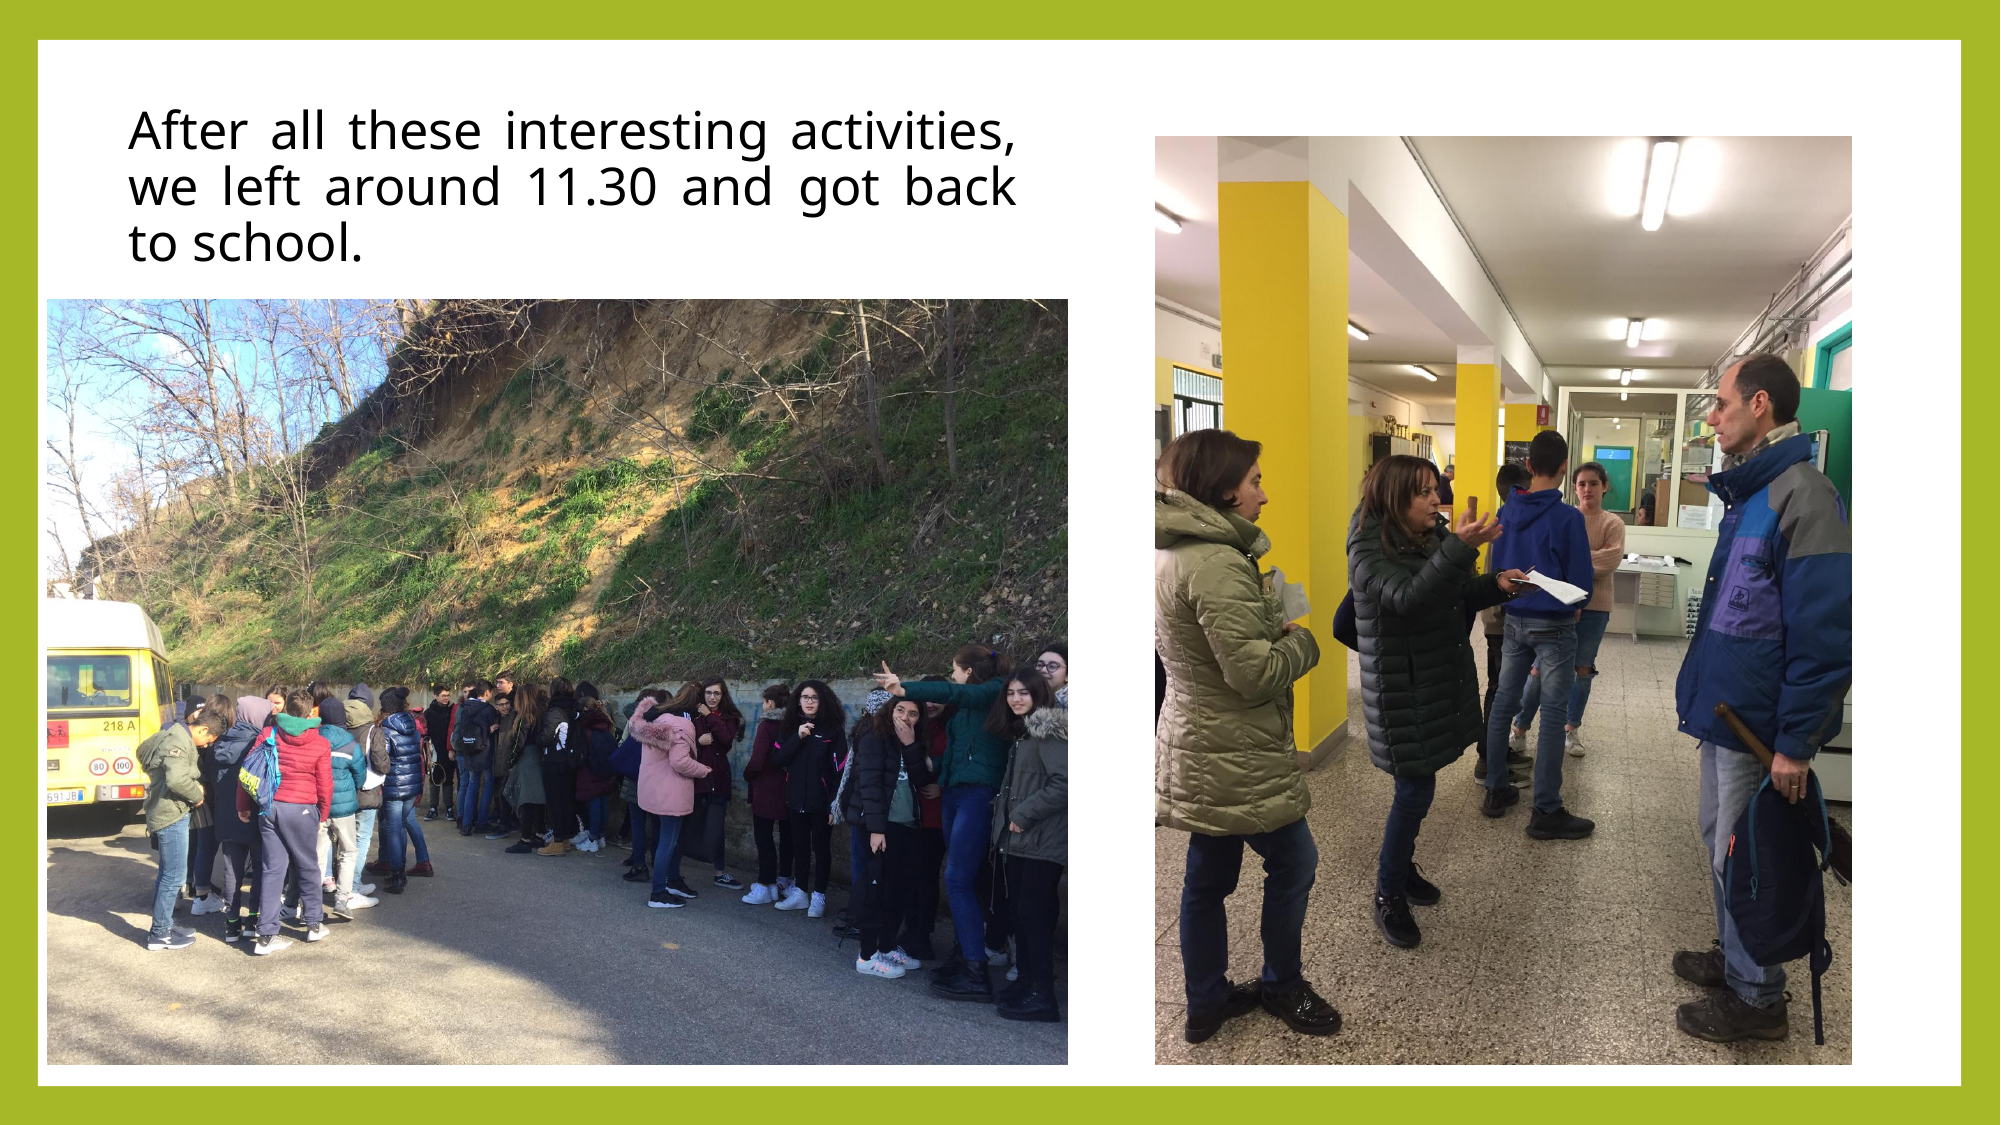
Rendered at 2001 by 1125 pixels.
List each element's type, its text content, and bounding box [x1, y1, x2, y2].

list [1155, 136, 1853, 1065]
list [47, 299, 1068, 1065]
title After all these interesting activities, we left around 11.30 and got back to school. [113, 77, 1034, 297]
